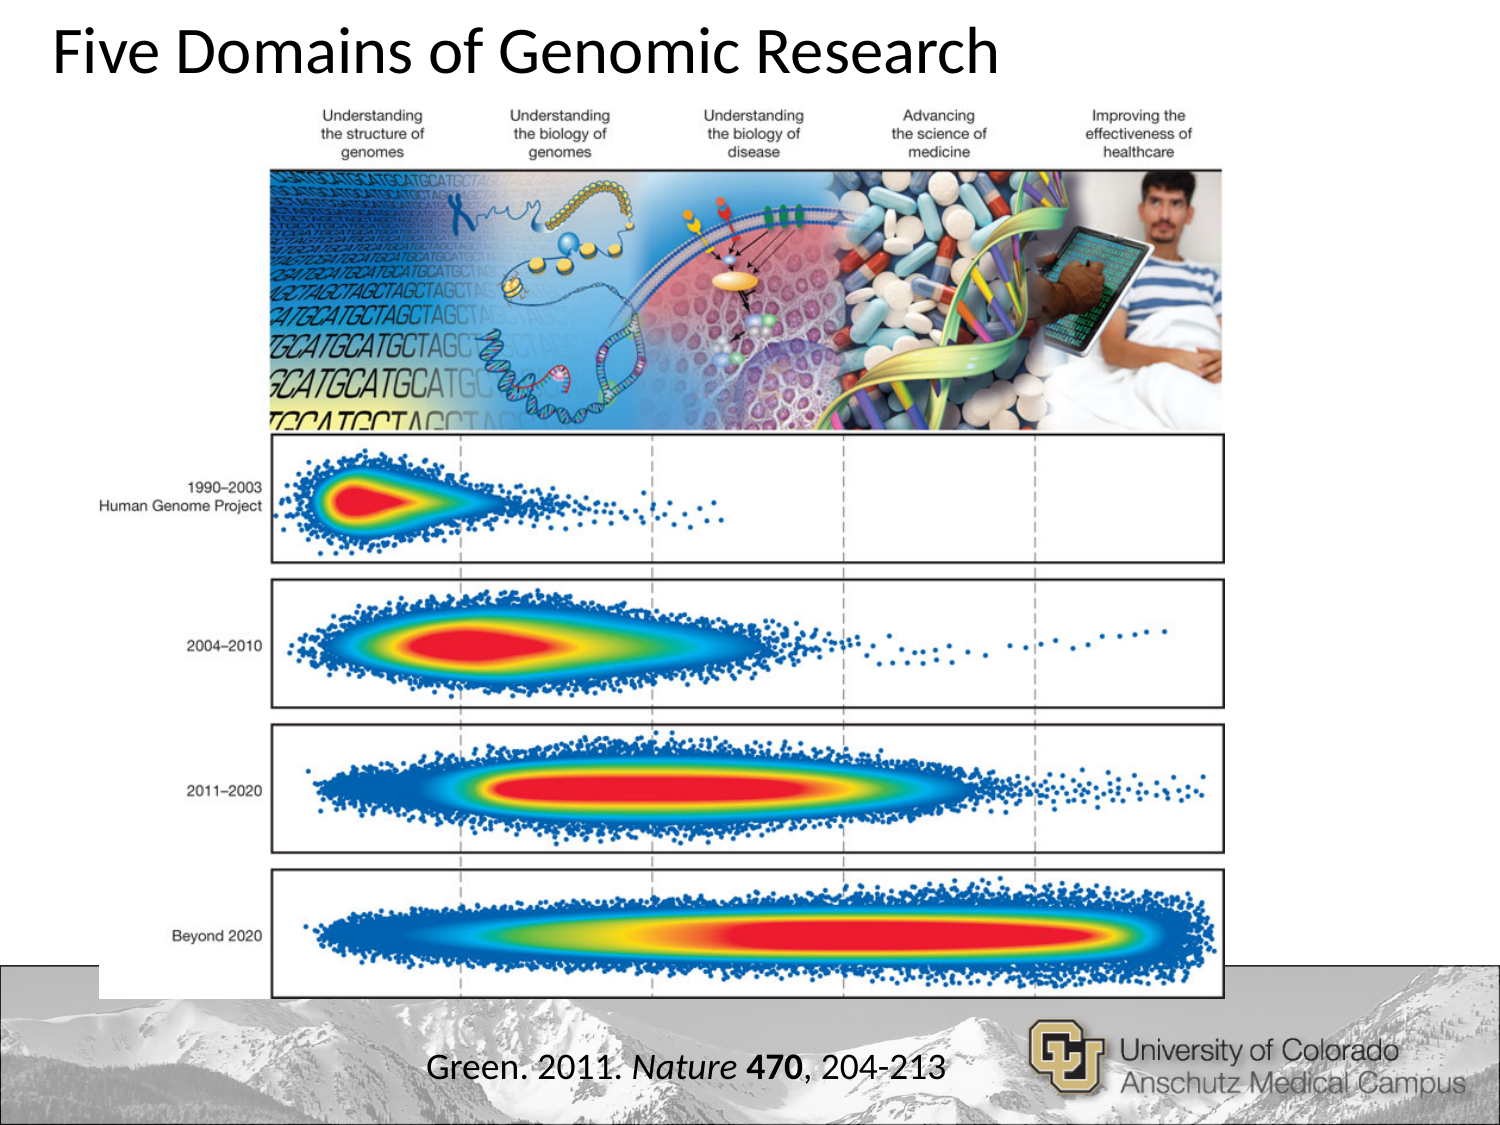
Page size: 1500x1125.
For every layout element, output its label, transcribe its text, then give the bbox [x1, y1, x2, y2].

text_box Five Domains of Genomic Research [37, 0, 1425, 95]
picture [0, 108, 1500, 1125]
